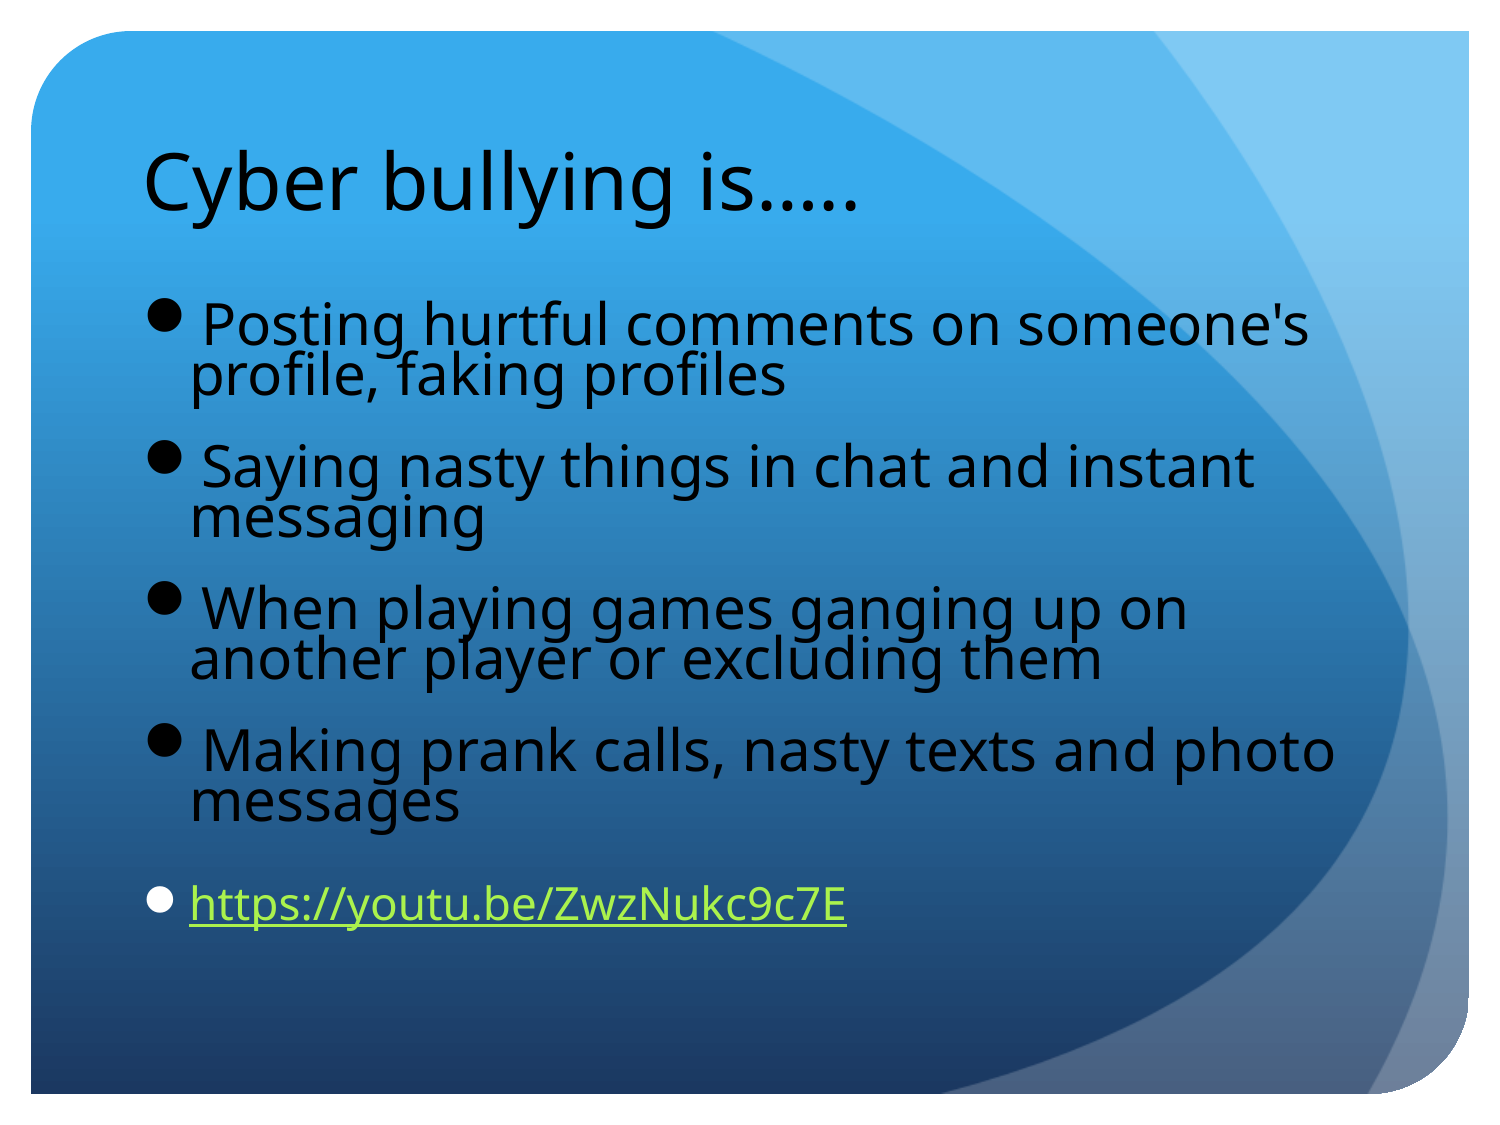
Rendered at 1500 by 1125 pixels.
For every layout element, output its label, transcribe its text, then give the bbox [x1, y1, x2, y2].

title Cyber bullying is….. [127, 62, 1372, 234]
list Posting hurtful comments on someone's profile, faking profiles Saying nasty things in chat and instant messaging When playing games ganging up on another player or excluding them Making prank calls, nasty texts and photo messages https://youtu.be/ZwzNukc9c7E [127, 299, 1372, 991]
picture [24, 30, 1473, 1094]
